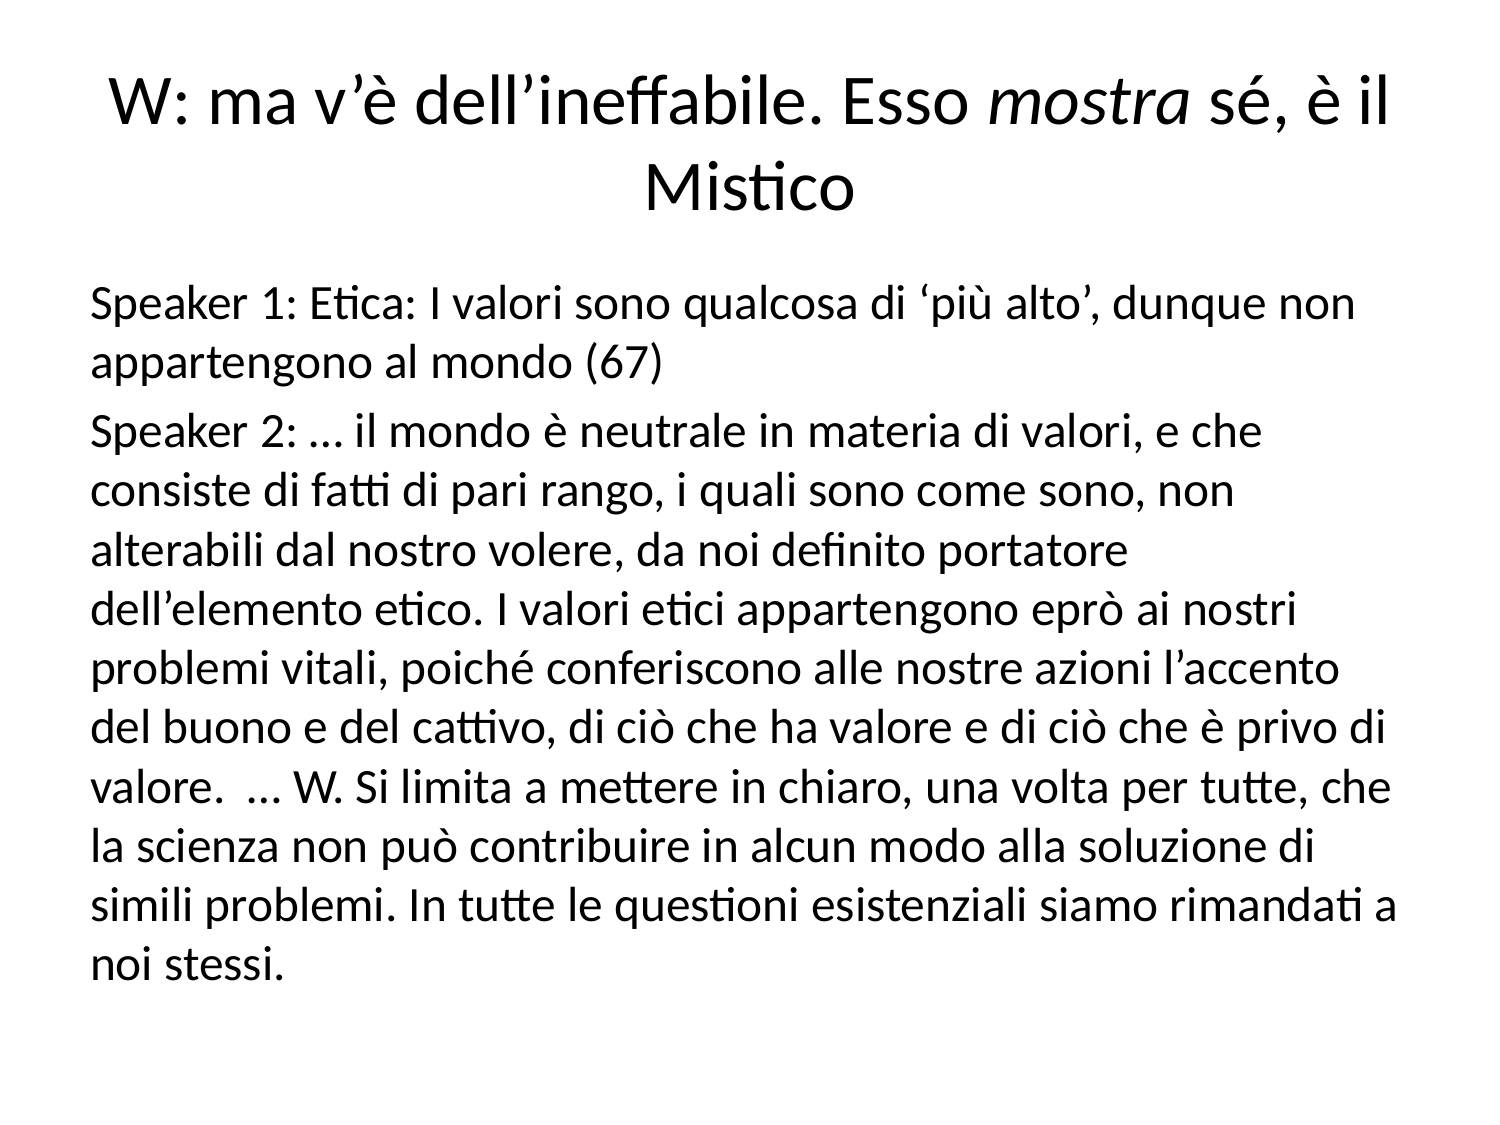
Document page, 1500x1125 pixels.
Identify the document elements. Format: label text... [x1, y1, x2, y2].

list Speaker 1: Etica: I valori sono qualcosa di ‘più alto’, dunque non appartengono al mondo (67) Speaker 2: … il mondo è neutrale in materia di valori, e che consiste di fatti di pari rango, i quali sono come sono, non alterabili dal nostro volere, da noi definito portatore dell’elemento etico. I valori etici appartengono eprò ai nostri problemi vitali, poiché conferiscono alle nostre azioni l’accento del buono e del cattivo, di ciò che ha valore e di ciò che è privo di valore. … W. Si limita a mettere in chiaro, una volta per tutte, che la scienza non può contribuire in alcun modo alla soluzione di simili problemi. In tutte le questioni esistenziali siamo rimandati a noi stessi. [75, 262, 1425, 1005]
title W: ma v’è dell’ineffabile. Esso mostra sé, è il Mistico [75, 45, 1425, 233]
